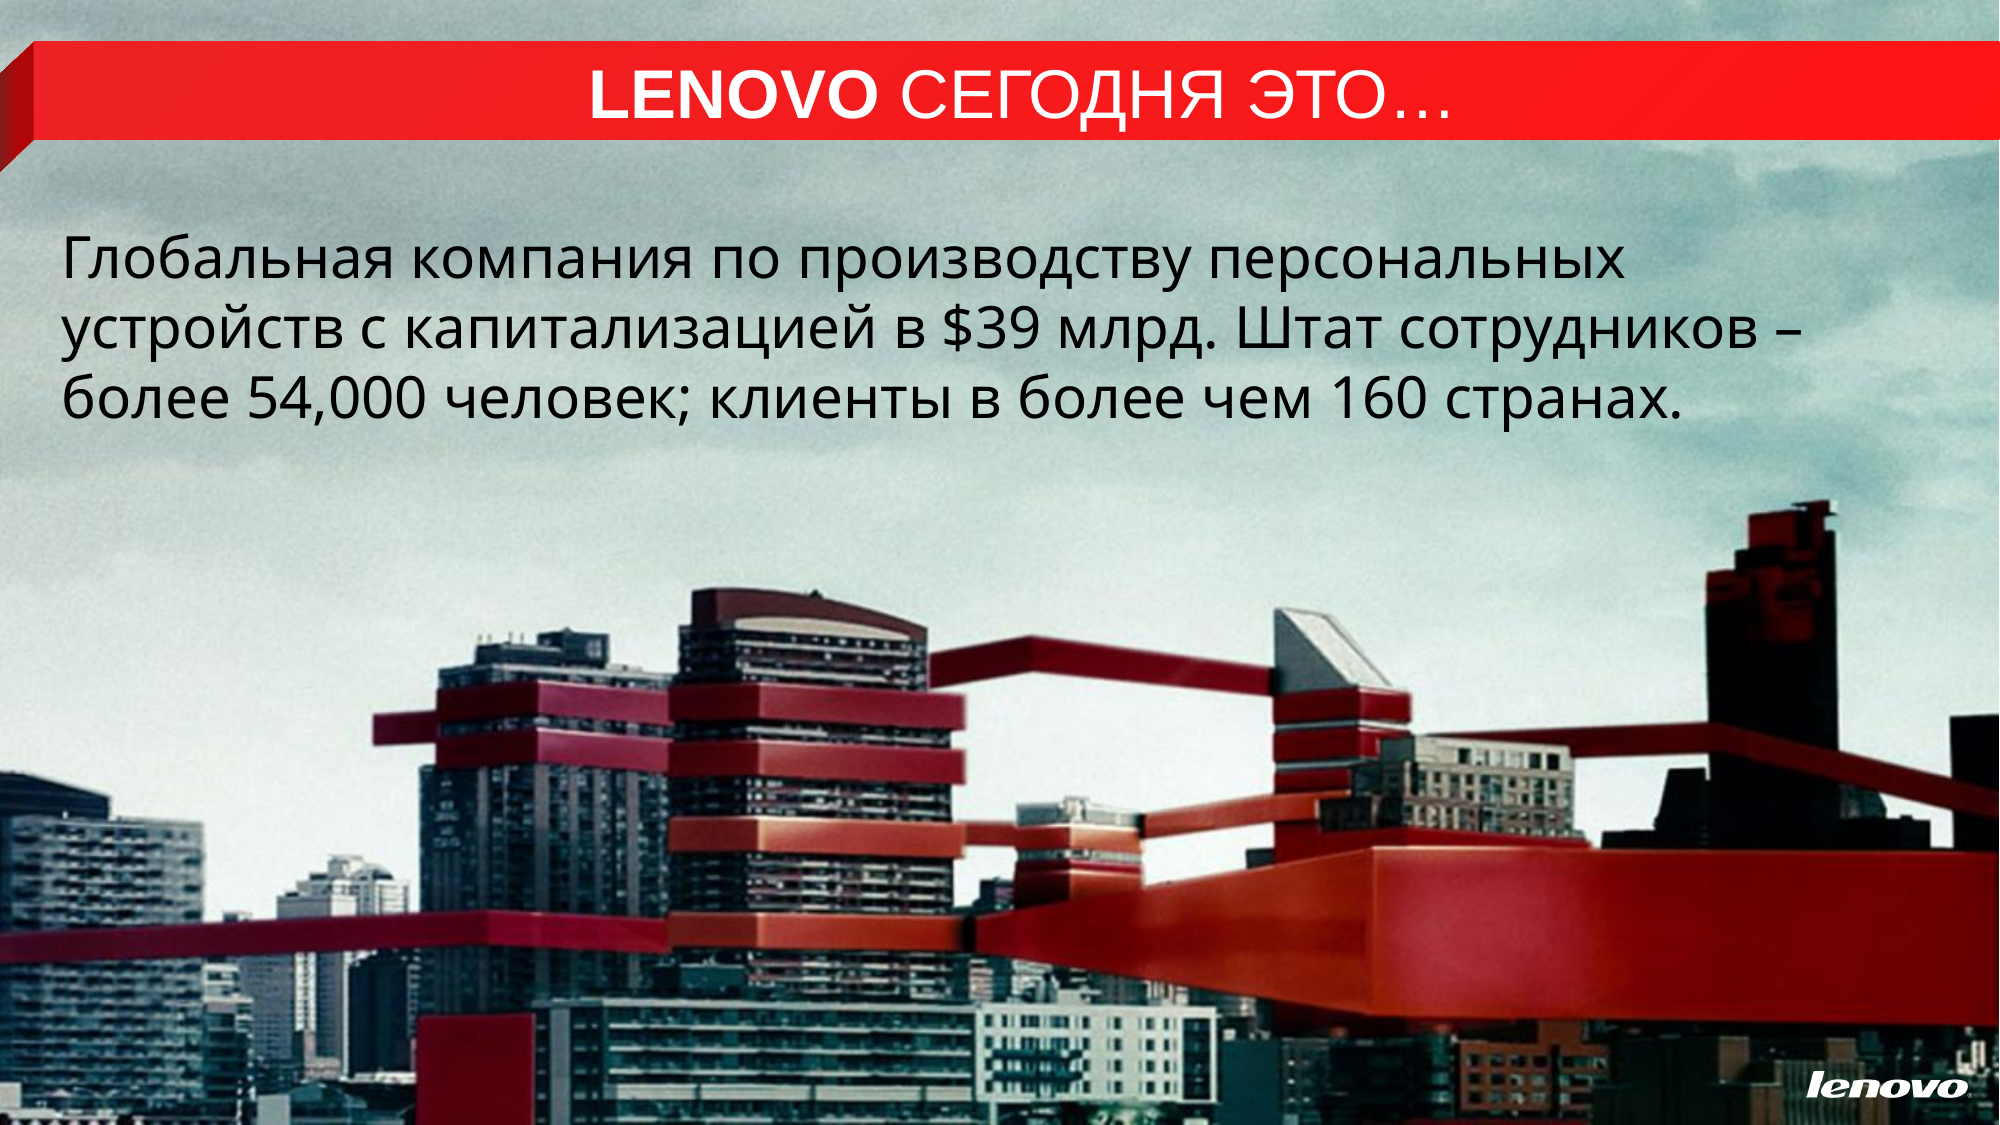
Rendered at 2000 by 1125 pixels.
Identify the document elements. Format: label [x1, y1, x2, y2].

picture [0, 172, 2000, 1125]
picture [0, 0, 2000, 41]
text_box [0, 41, 2000, 172]
